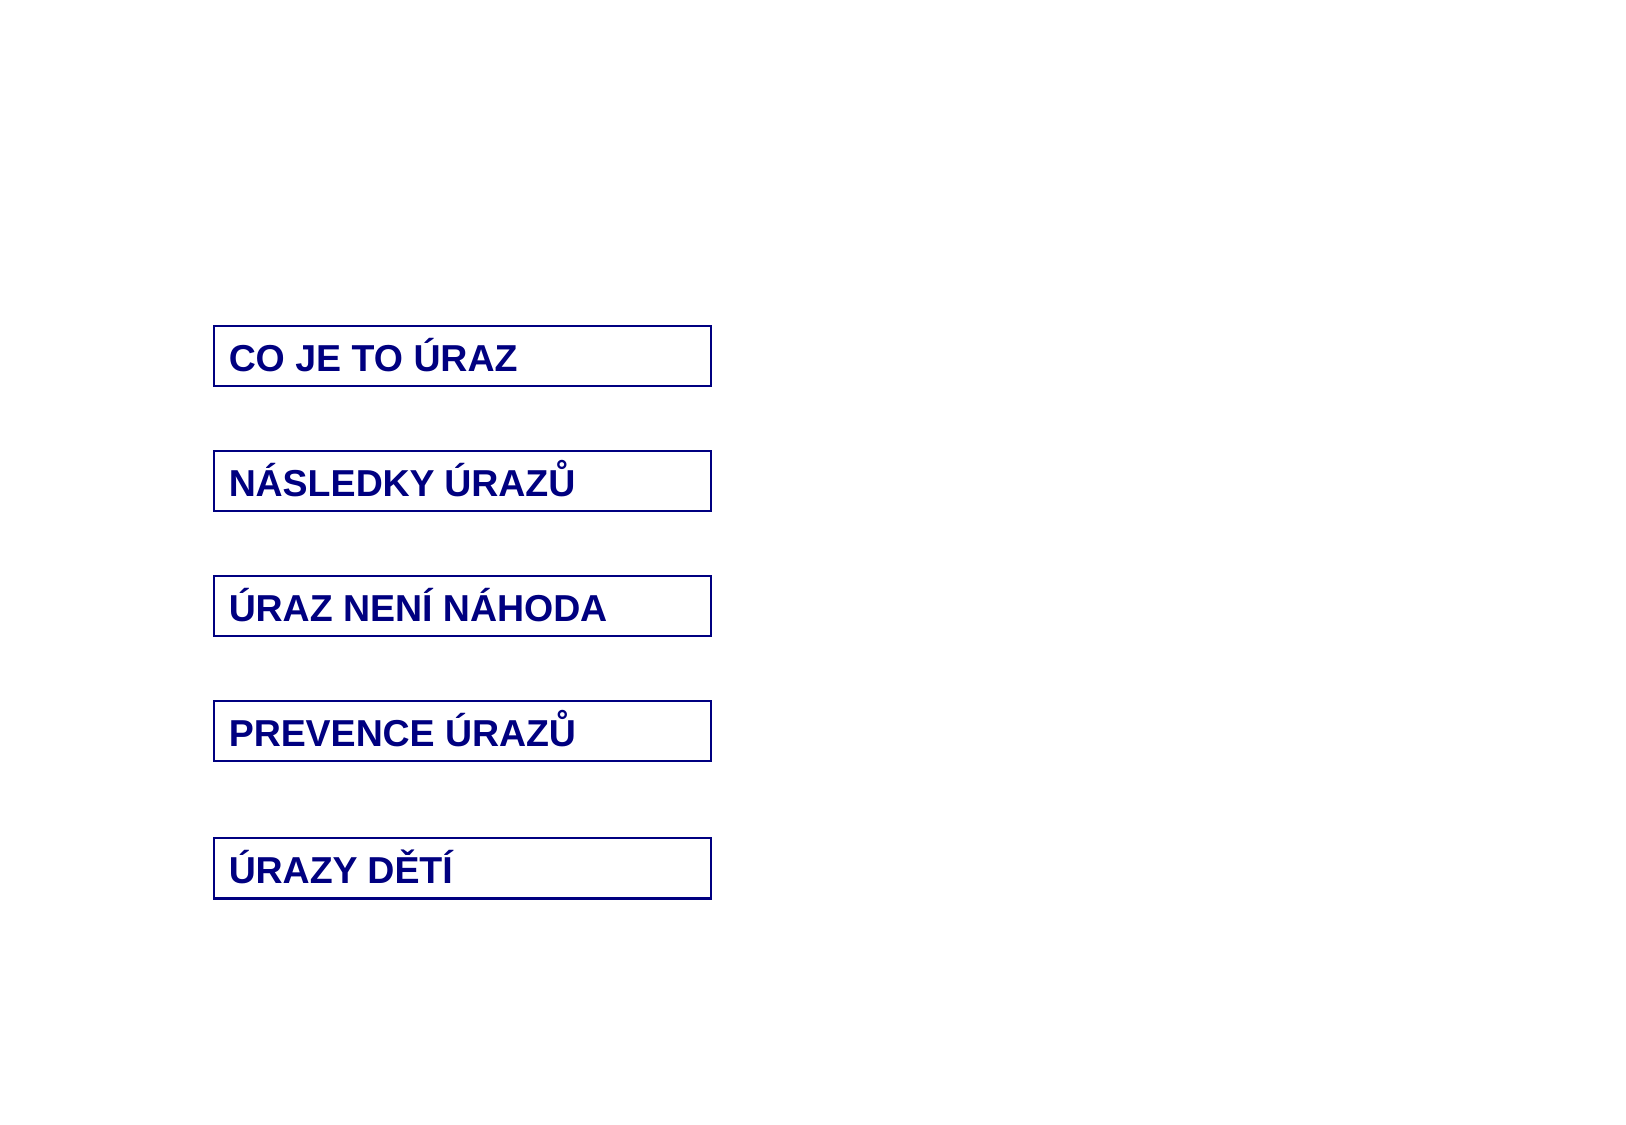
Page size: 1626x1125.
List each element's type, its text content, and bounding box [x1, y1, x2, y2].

text_box NÁSLEDKY ÚRAZŮ [213, 451, 712, 512]
text_box ÚRAZY DĚTÍ [213, 838, 712, 899]
text_box PREVENCE ÚRAZŮ [213, 700, 712, 762]
text_box ÚRAZ NENÍ NÁHODA [213, 575, 712, 637]
list [67, 149, 1544, 1001]
text_box CO JE TO ÚRAZ [213, 325, 712, 387]
